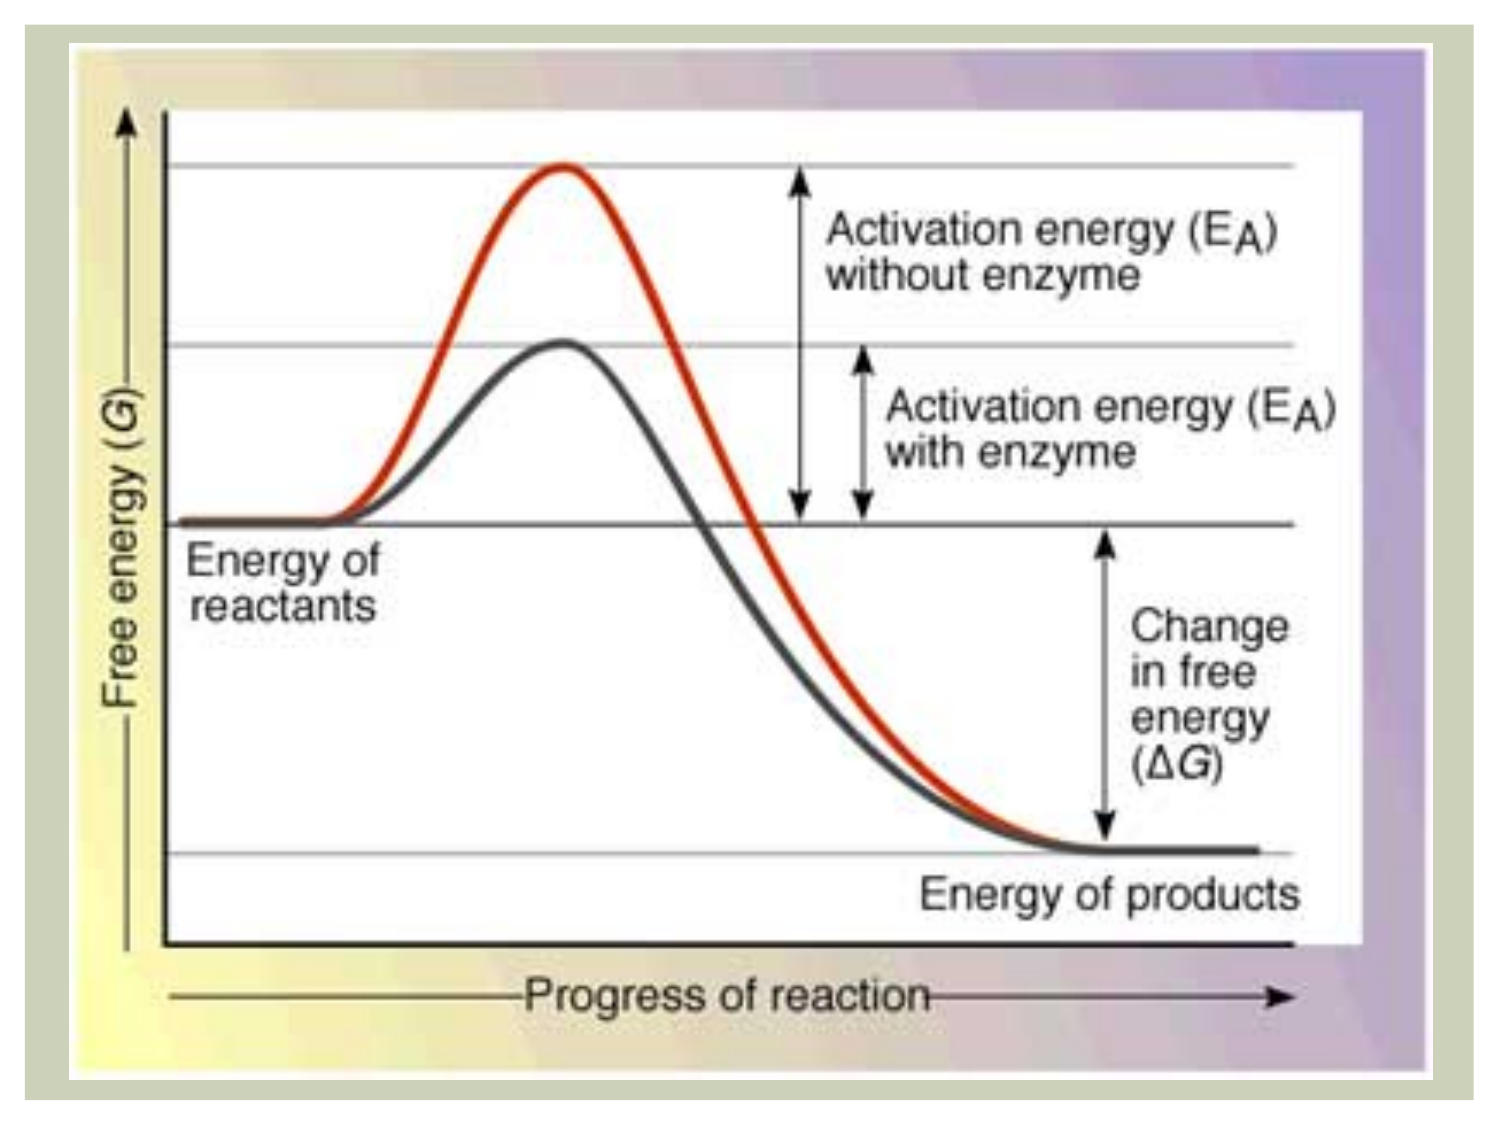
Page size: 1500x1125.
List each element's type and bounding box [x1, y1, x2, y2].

picture [69, 43, 1433, 1080]
